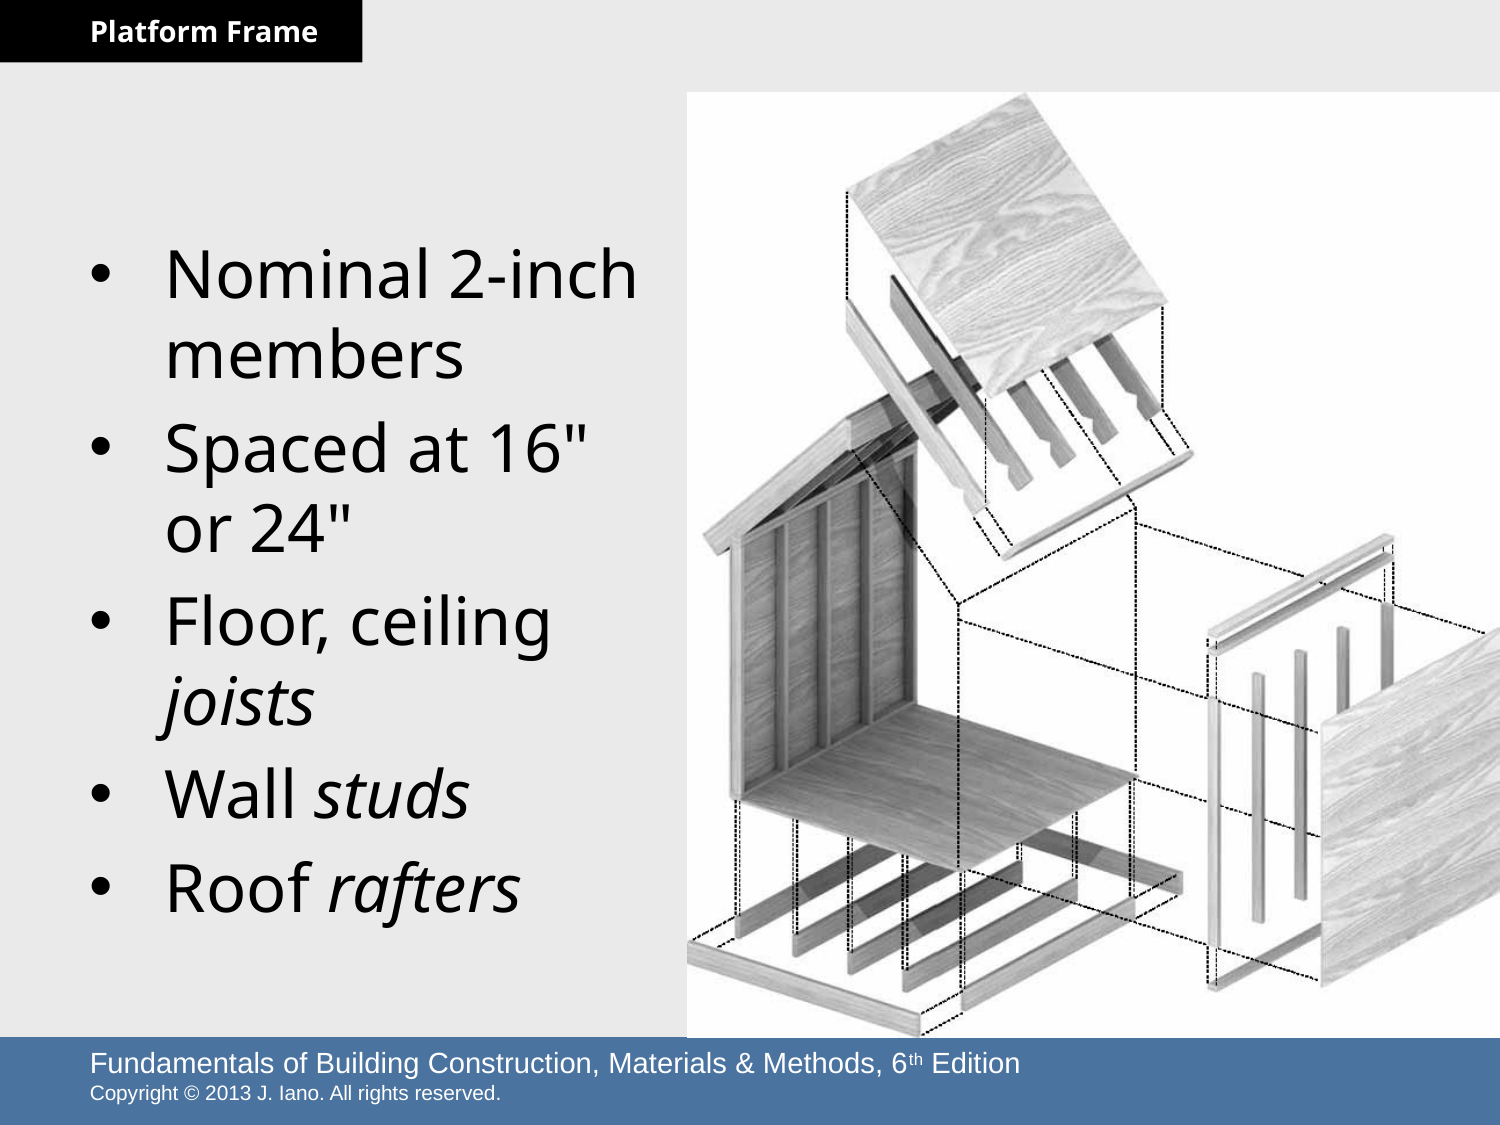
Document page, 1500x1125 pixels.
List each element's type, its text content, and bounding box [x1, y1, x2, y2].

list Nominal 2-inch members Spaced at 16" or 24" Floor, ceiling joists Wall studs Roof rafters [75, 224, 682, 321]
picture [0, 92, 1500, 1125]
